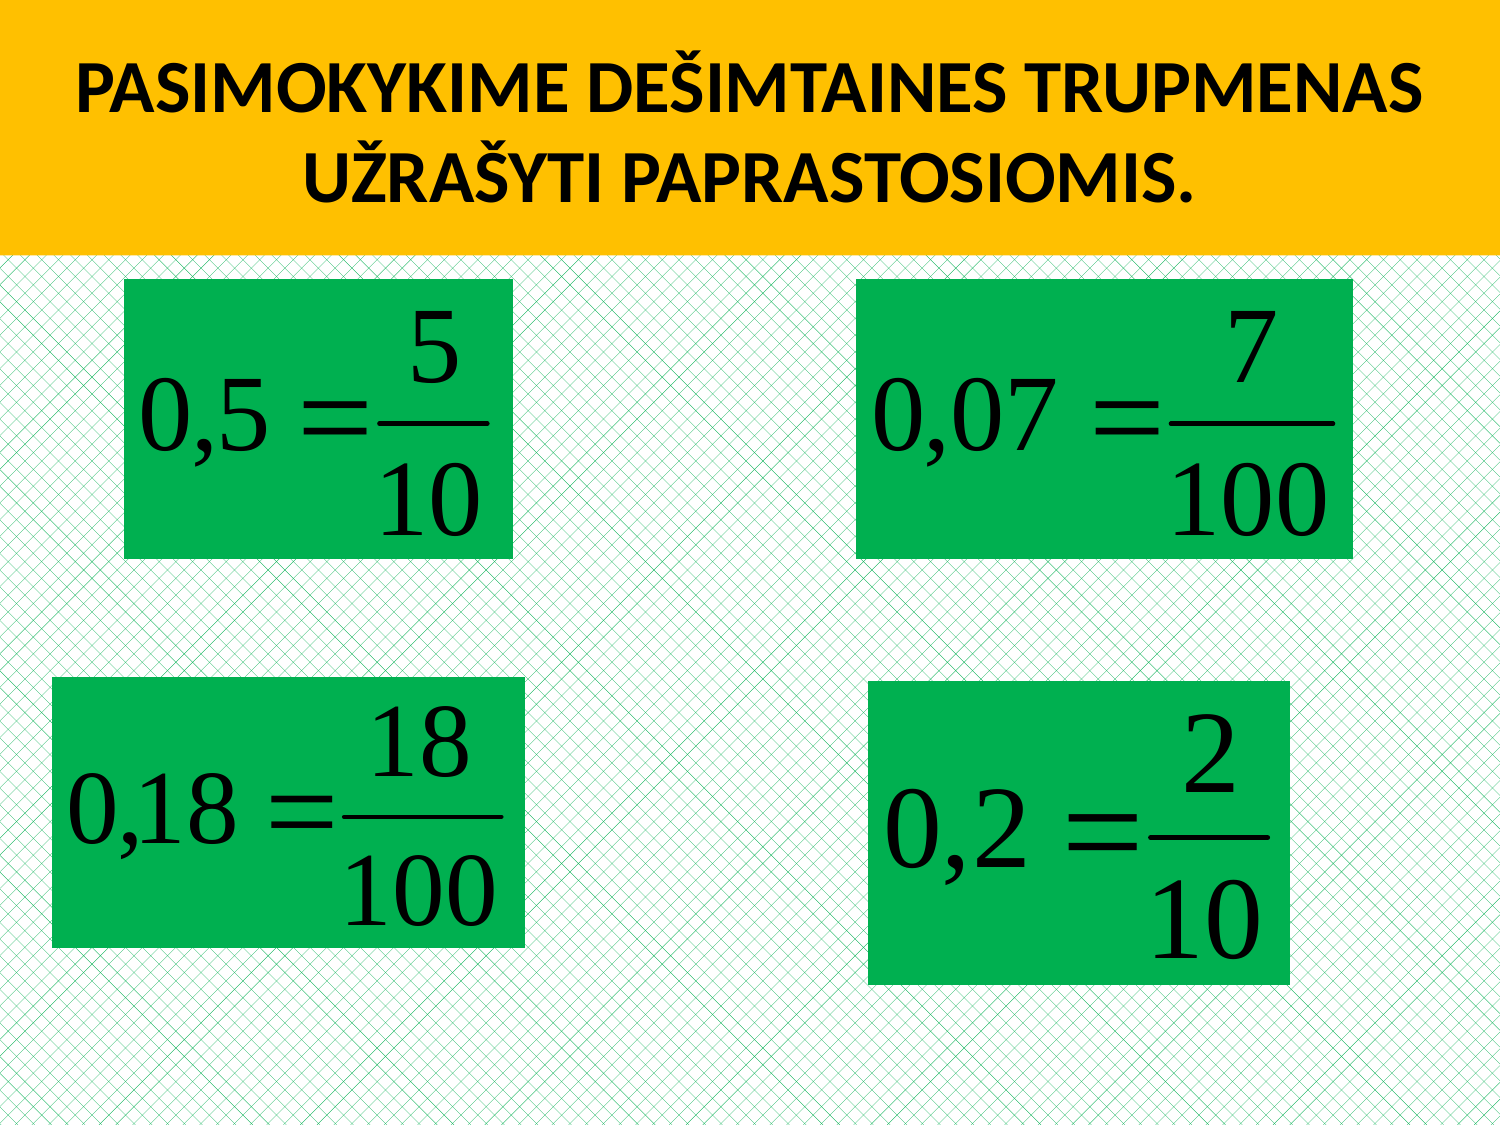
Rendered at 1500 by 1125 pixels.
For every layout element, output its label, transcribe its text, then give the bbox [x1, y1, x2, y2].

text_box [123, 278, 514, 560]
list [41, 255, 1392, 998]
title PASIMOKYKIME DEŠIMTAINES TRUPMENAS UŽRAŠYTI PAPRASTOSIOMIS. [0, 0, 1500, 256]
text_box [855, 278, 1354, 560]
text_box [867, 680, 1290, 986]
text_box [51, 676, 526, 949]
